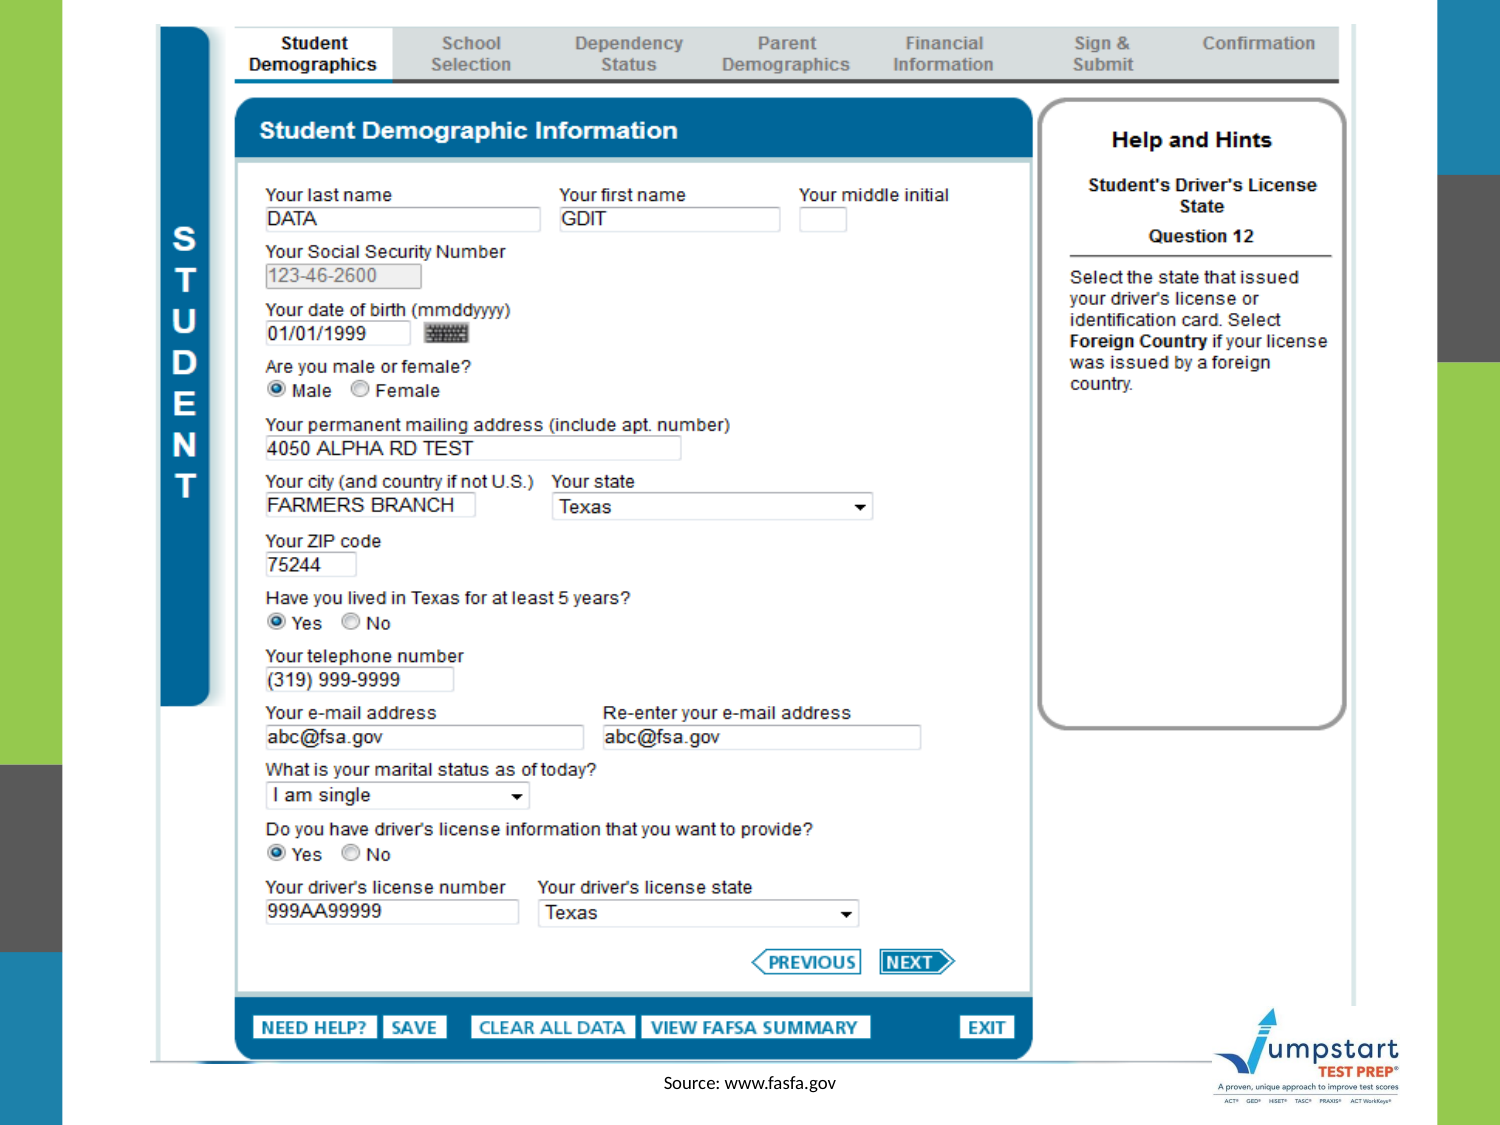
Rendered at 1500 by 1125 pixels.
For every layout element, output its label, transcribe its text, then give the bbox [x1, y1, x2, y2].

text_box Source: www.fasfa.gov [599, 1072, 900, 1101]
picture [149, 24, 1401, 1107]
